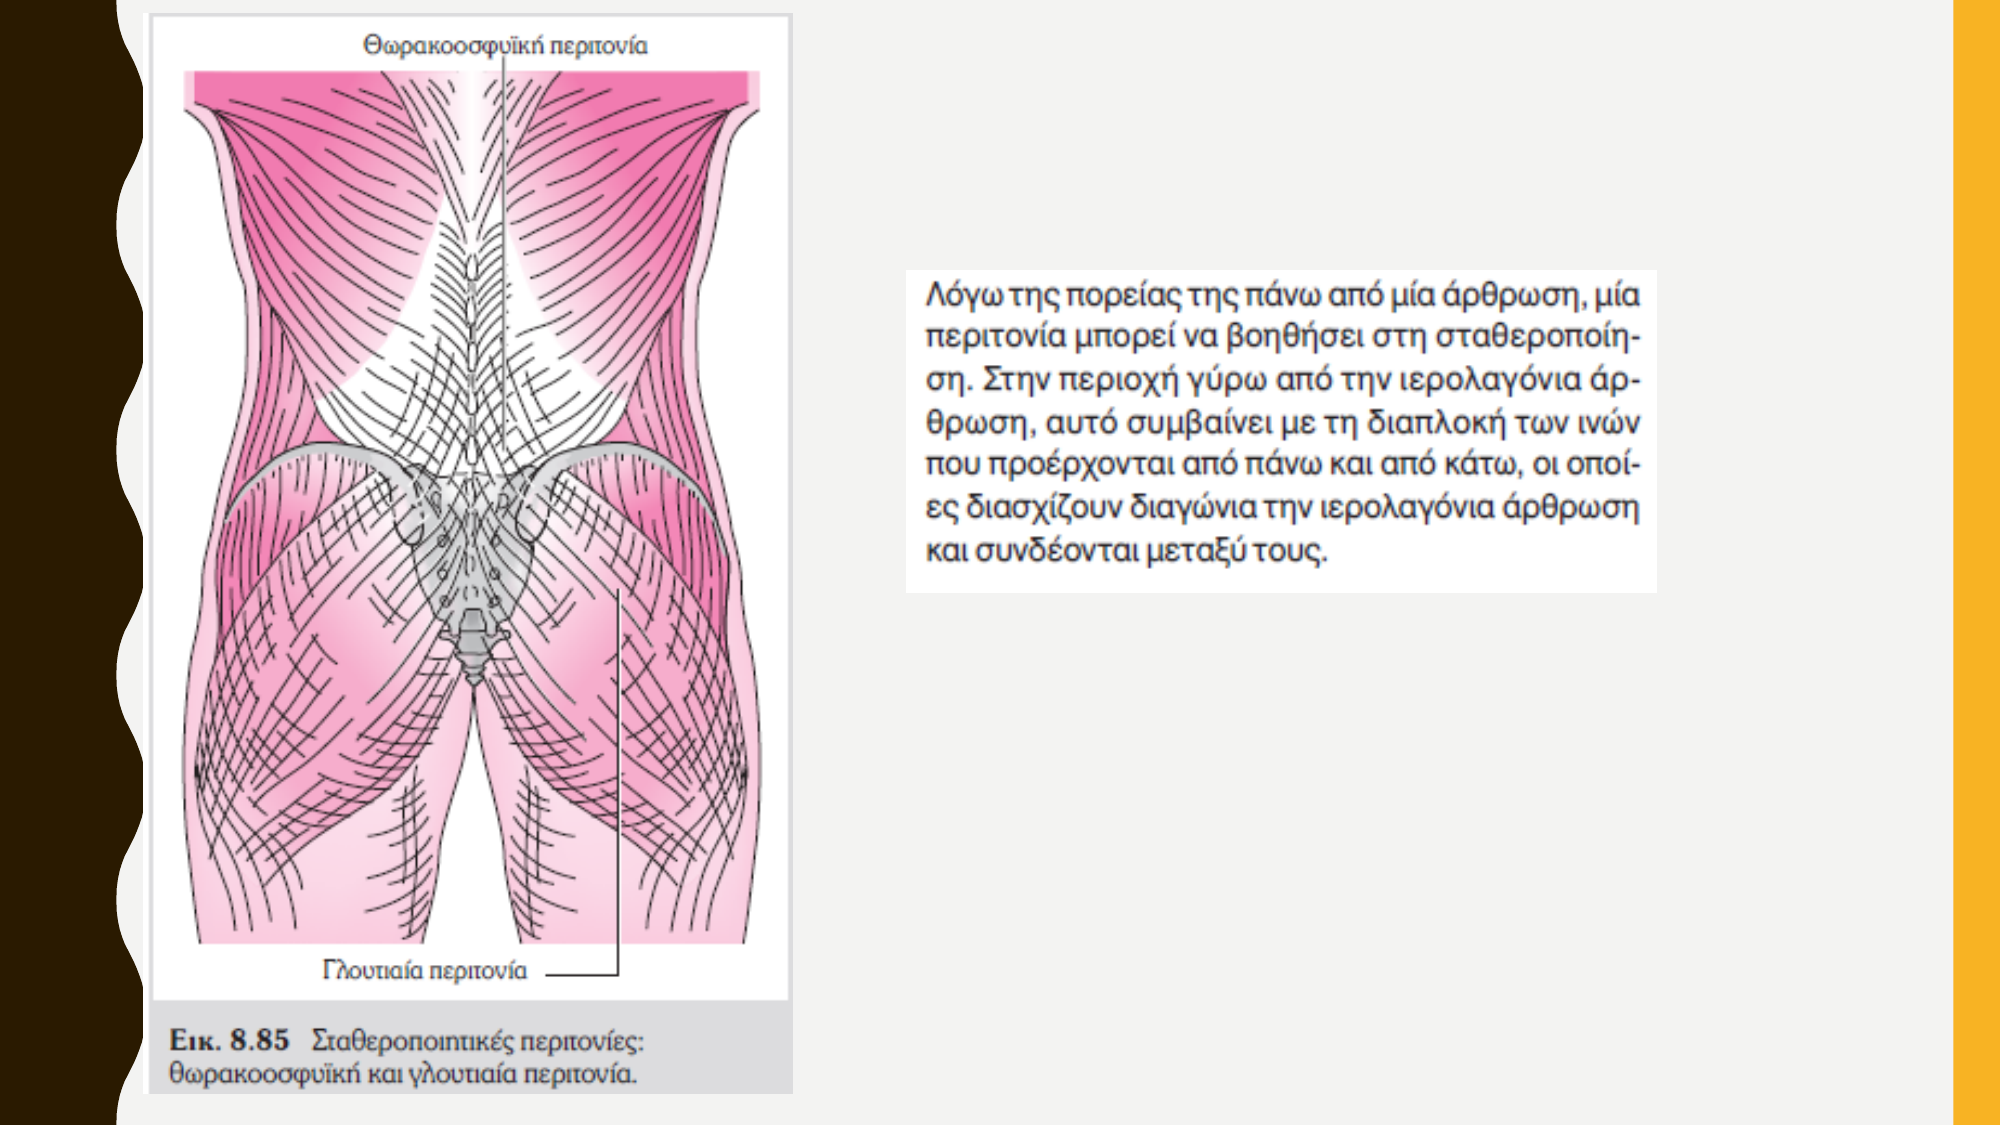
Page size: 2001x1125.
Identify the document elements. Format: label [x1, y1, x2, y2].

picture [143, 13, 793, 1094]
list [906, 270, 1657, 593]
